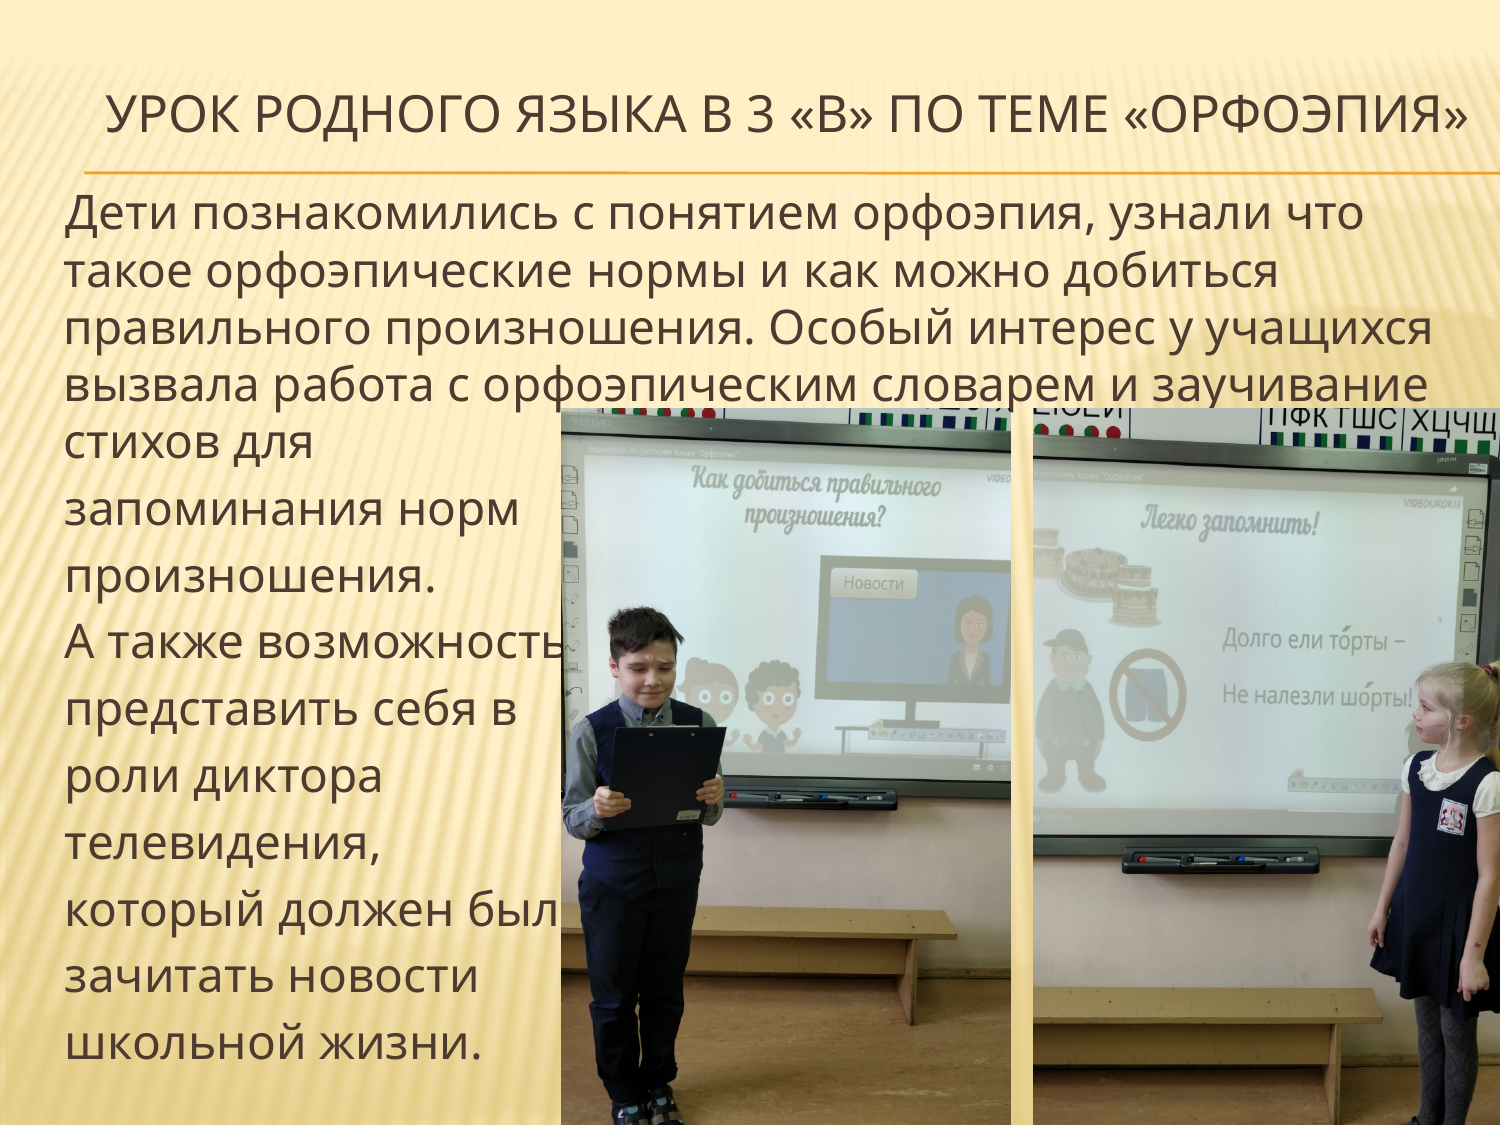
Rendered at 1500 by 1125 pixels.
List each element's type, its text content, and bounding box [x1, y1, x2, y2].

picture [560, 408, 1012, 1125]
title Урок родного языка в 3 «в» по теме «Орфоэпия» [75, 42, 1500, 181]
list Дети познакомились с понятием орфоэпия, узнали что такое орфоэпические нормы и как можно добиться правильного произношения. Особый интерес у учащихся вызвала работа с орфоэпическим словарем и заучивание стихов для запоминания норм произношения. А также возможность представить себя в роли диктора телевидения, который должен был зачитать новости школьной жизни. [0, 172, 1458, 1083]
picture [1033, 408, 1500, 1125]
